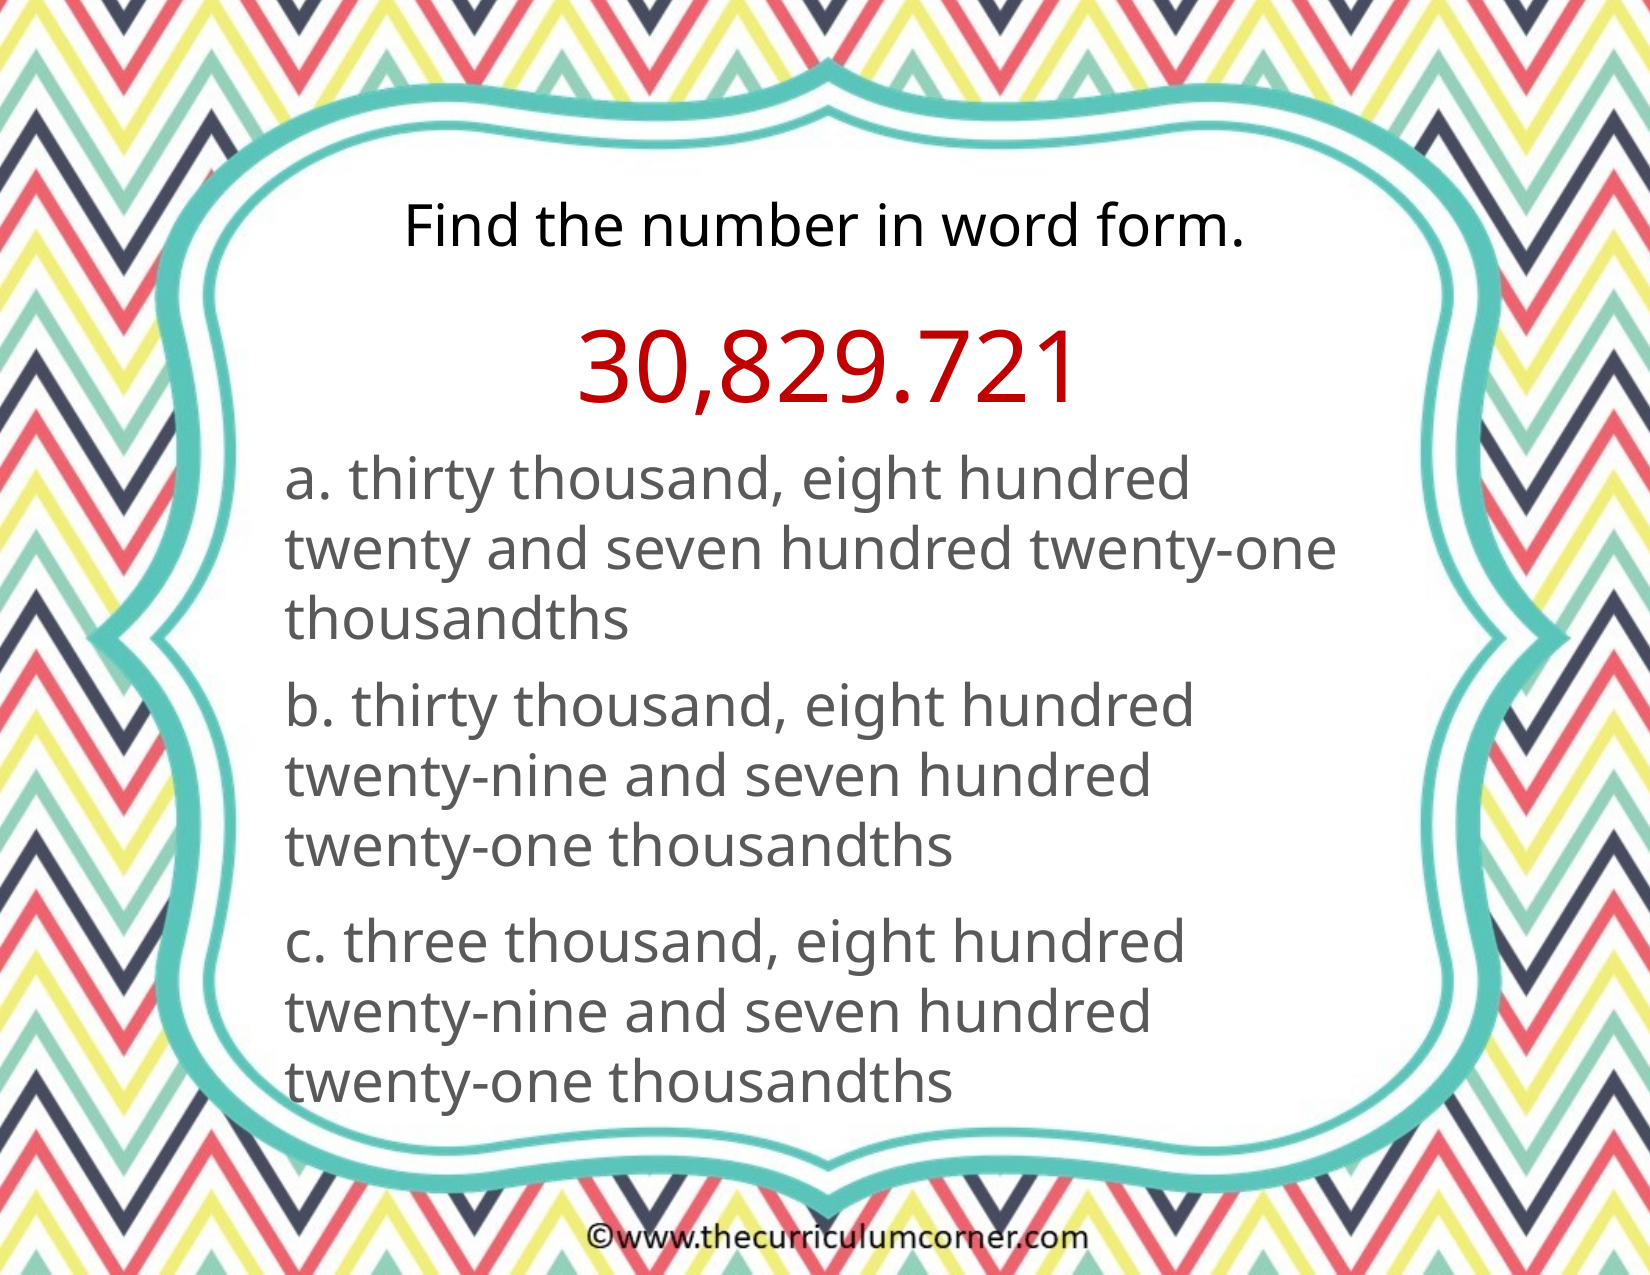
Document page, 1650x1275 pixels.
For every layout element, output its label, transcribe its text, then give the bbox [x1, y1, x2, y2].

text_box c. three thousand, eight hundred twenty-nine and seven hundred twenty-one thousandths [270, 896, 1418, 1121]
text_box a. thirty thousand, eight hundred twenty and seven hundred twenty-one thousandths [270, 433, 1380, 659]
text_box Find the number in word form. [389, 180, 1261, 265]
picture [0, 0, 1650, 1275]
text_box 30,829.721 [562, 295, 1104, 431]
text_box b. thirty thousand, eight hundred twenty-nine and seven hundred twenty-one thousandths [270, 660, 1380, 886]
